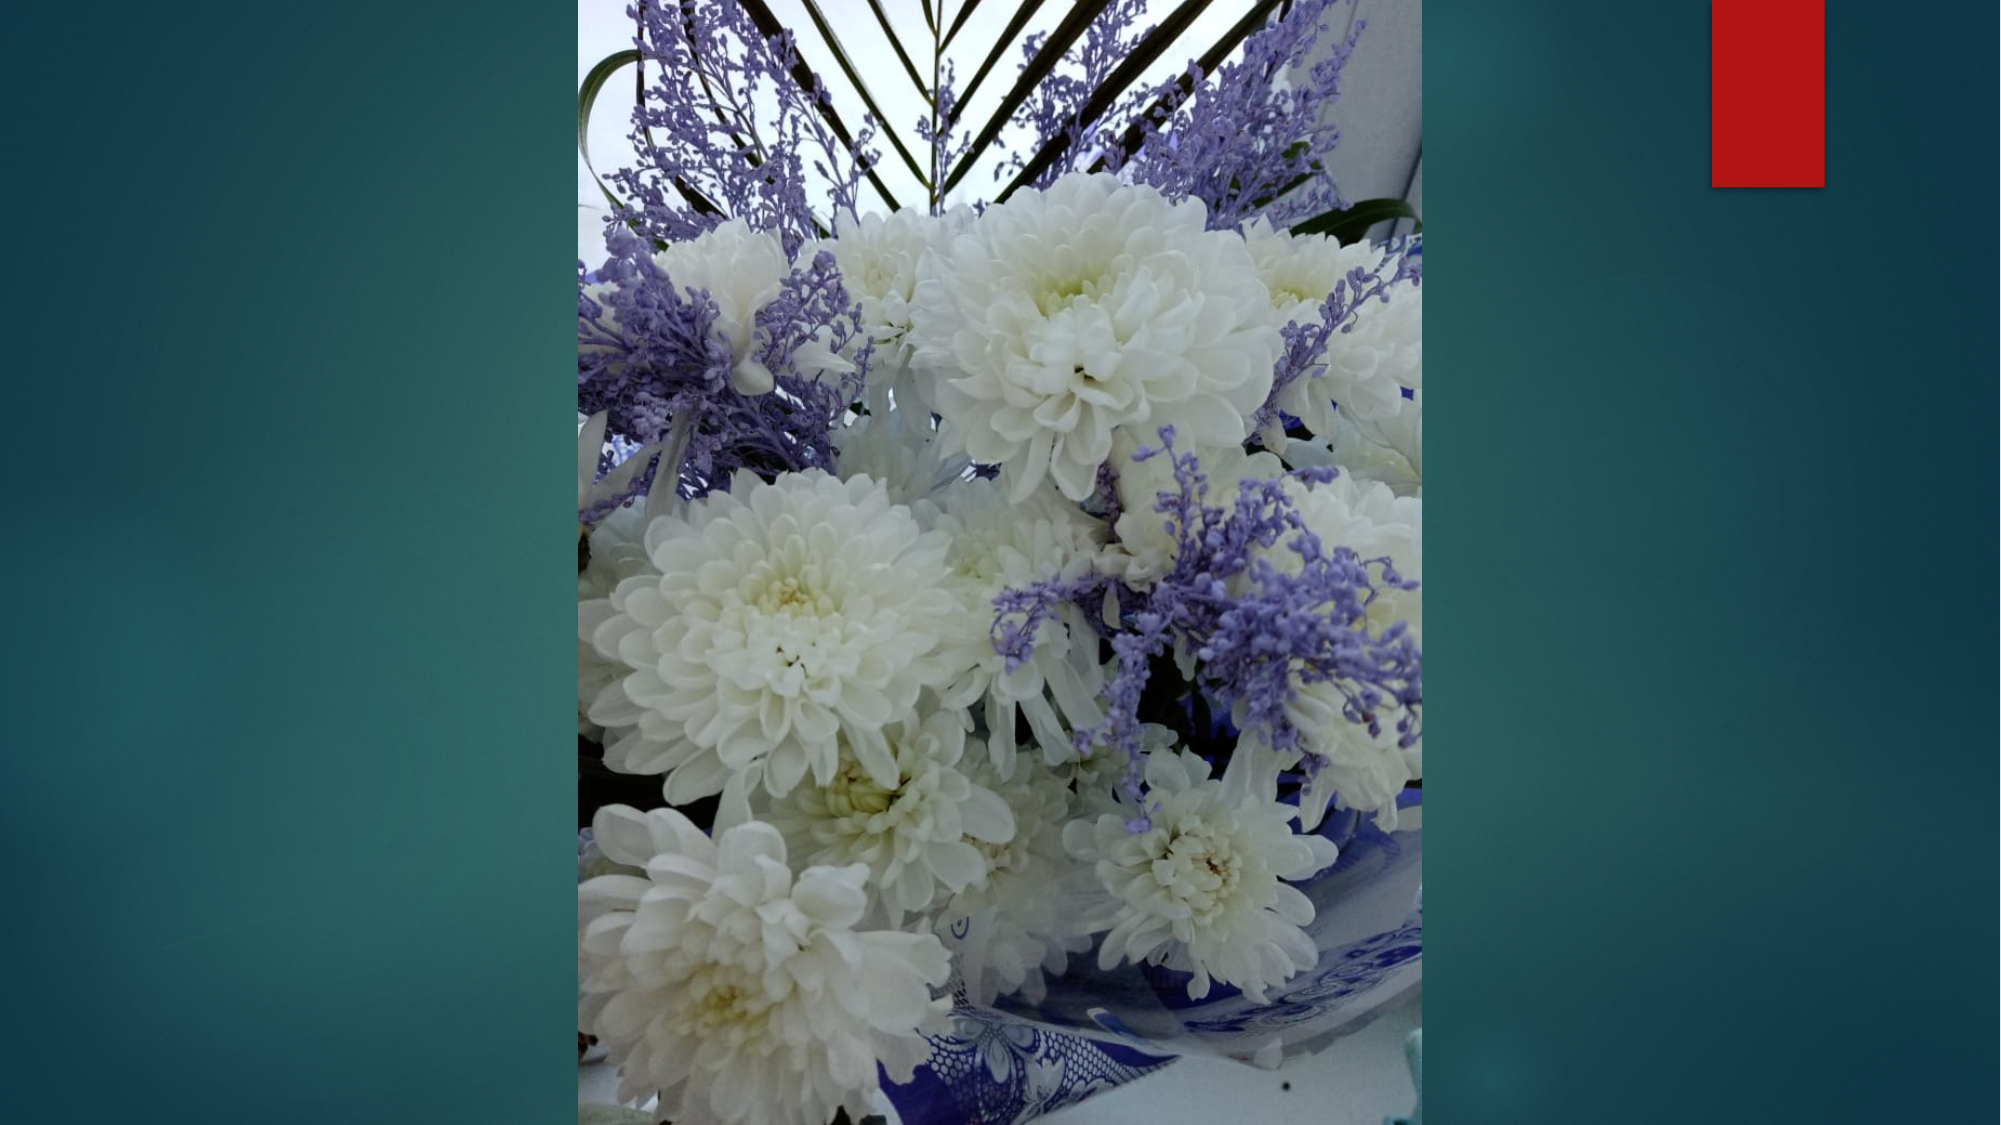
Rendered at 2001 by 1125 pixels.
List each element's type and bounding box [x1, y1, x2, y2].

picture [0, 0, 1576, 1125]
